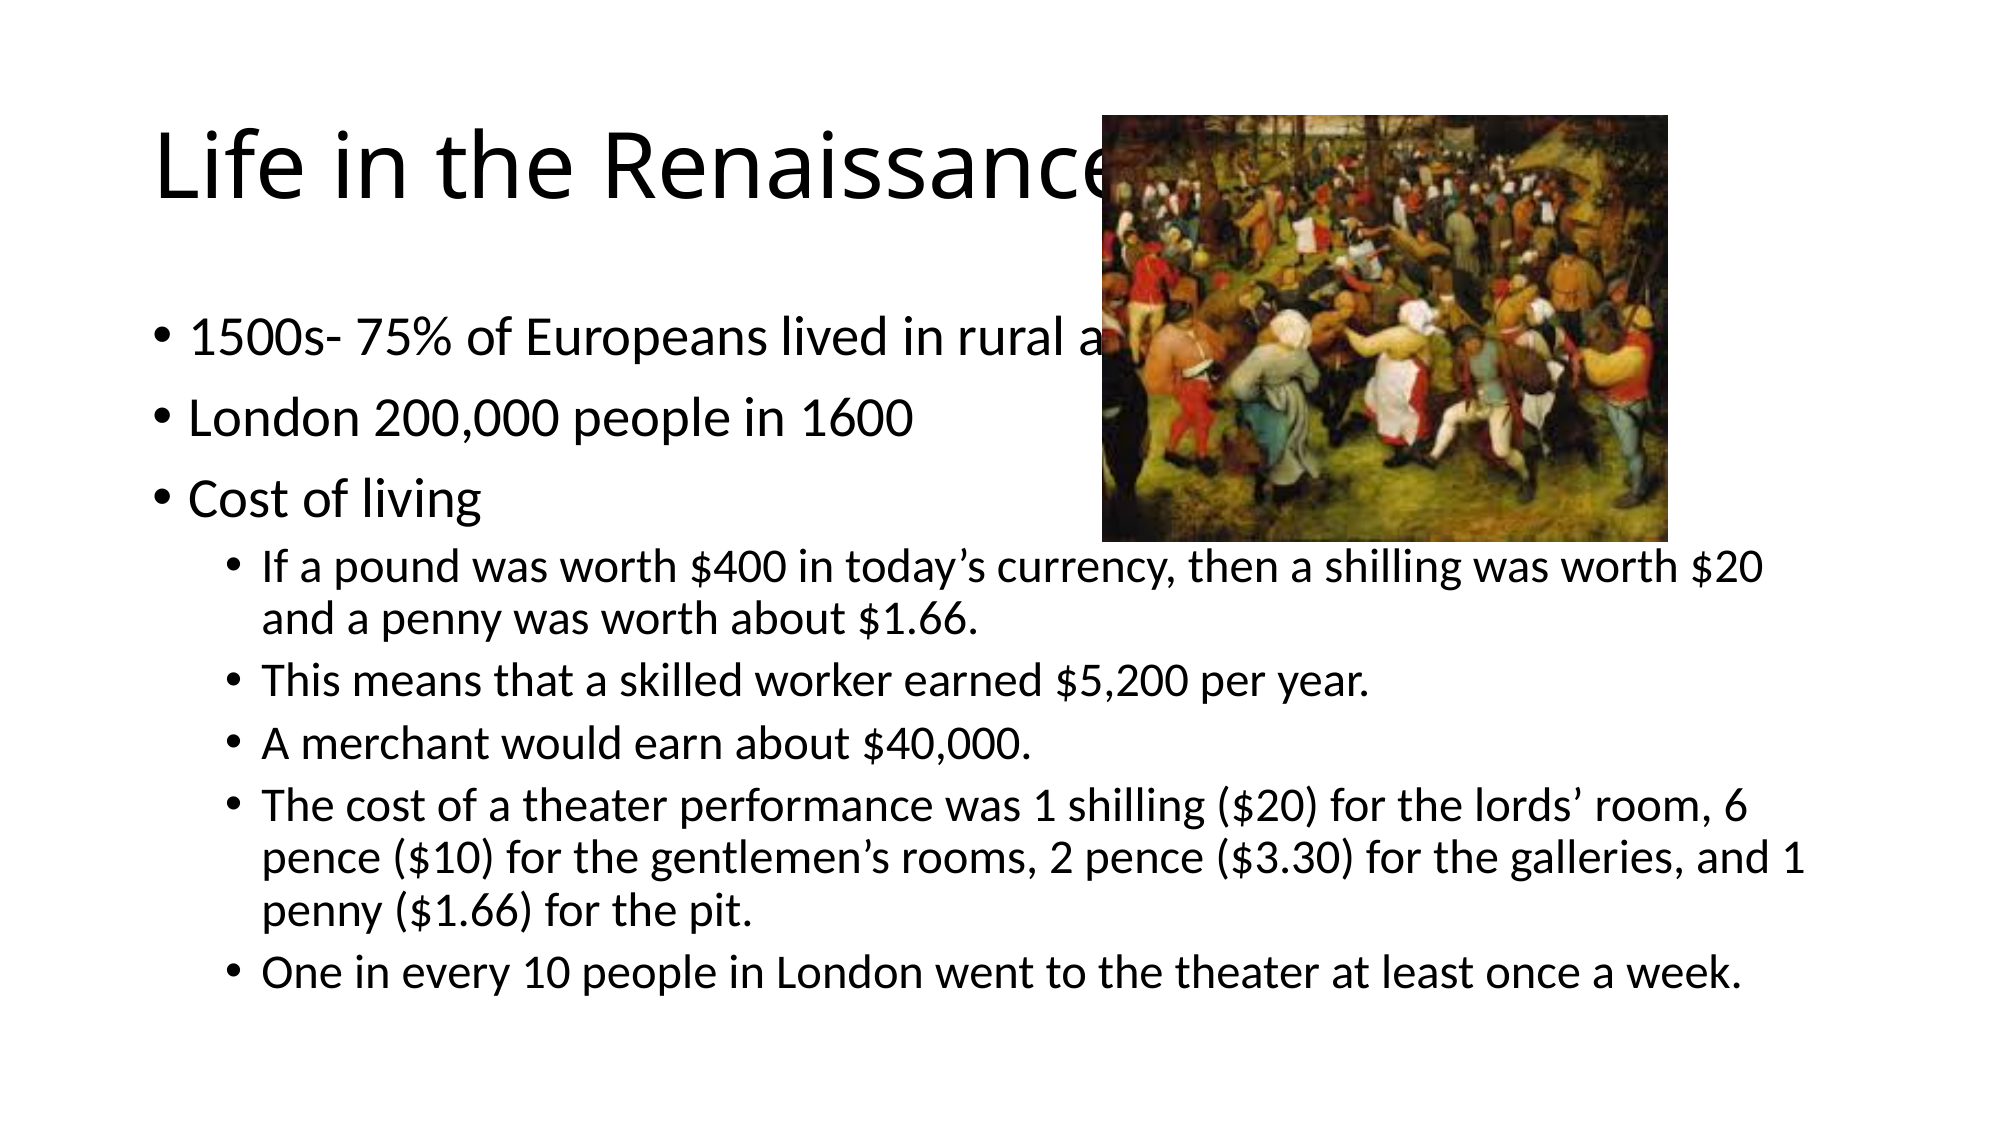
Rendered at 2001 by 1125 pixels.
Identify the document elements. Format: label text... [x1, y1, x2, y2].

picture [1102, 115, 1668, 542]
title Life in the Renaissance [137, 59, 1863, 278]
list 1500s- 75% of Europeans lived in rural areas. London 200,000 people in 1600 Cost of living If a pound was worth $400 in today’s currency, then a shilling was worth $20 and a penny was worth about $1.66. This means that a skilled worker earned $5,200 per year. A merchant would earn about $40,000. The cost of a theater performance was 1 shilling ($20) for the lords’ room, 6 pence ($10) for the gentlemen’s rooms, 2 pence ($3.30) for the galleries, and 1 penny ($1.66) for the pit. One in every 10 people in London went to the theater at least once a week. [137, 299, 1863, 1014]
